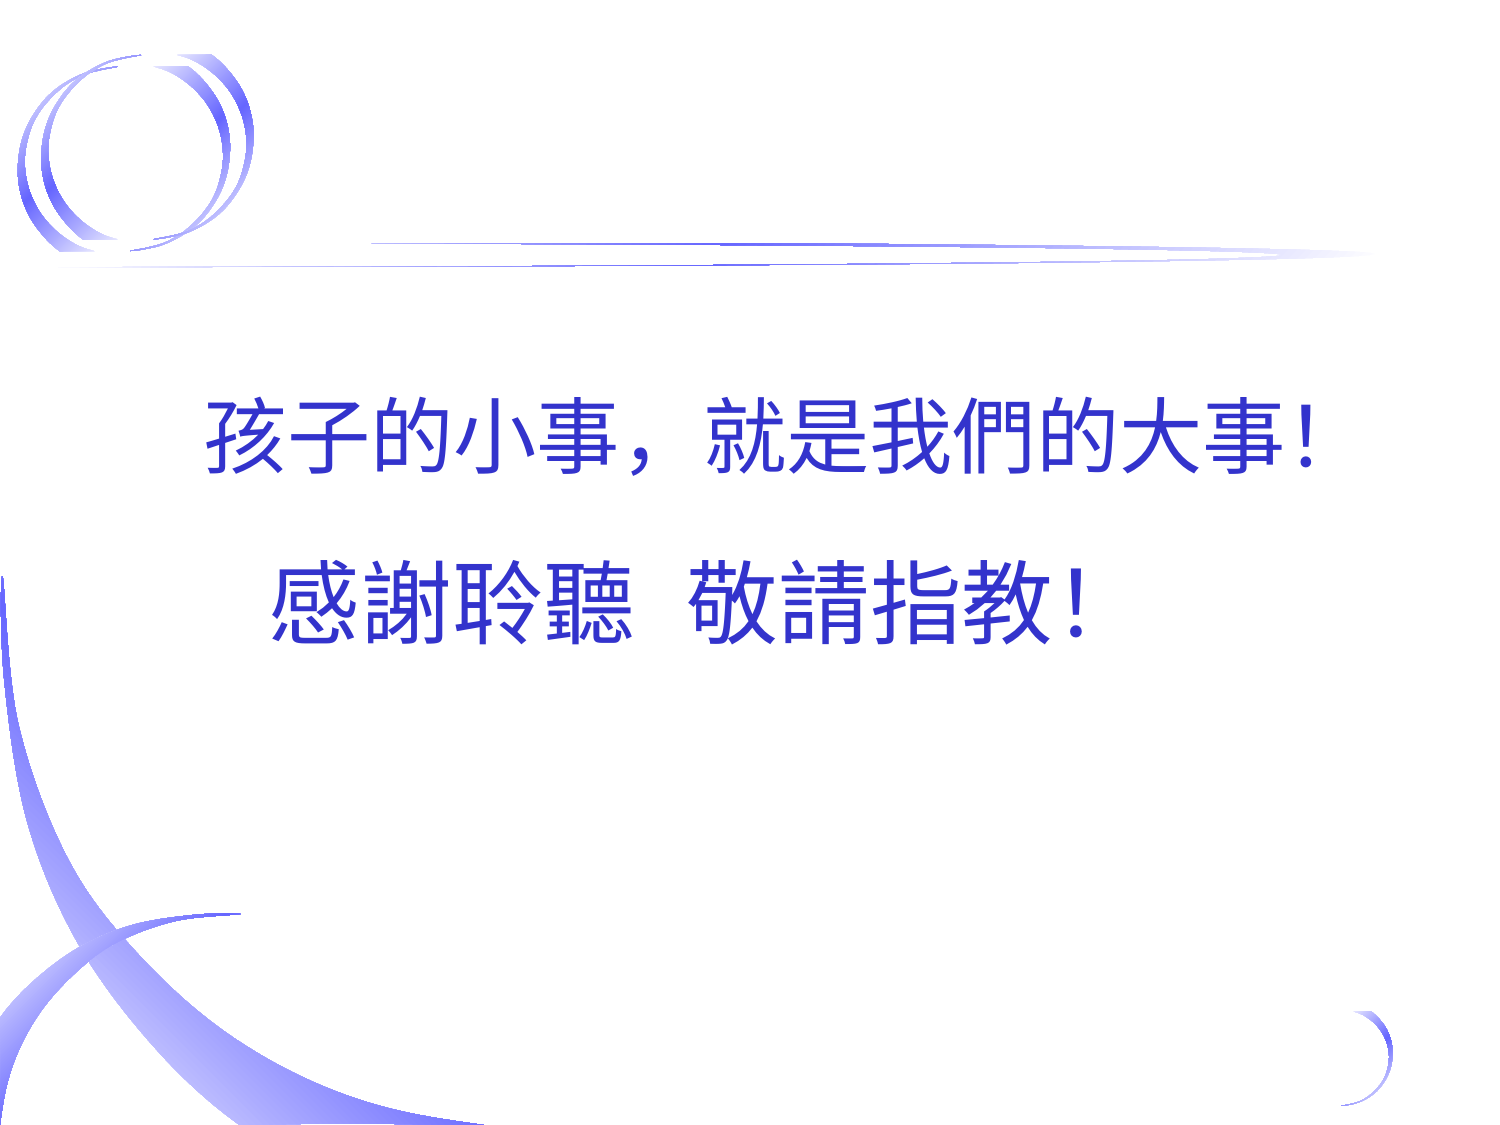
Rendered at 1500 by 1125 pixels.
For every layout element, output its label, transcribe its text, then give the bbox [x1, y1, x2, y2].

text_box 孩子的小事，就是我們的大事！ [189, 376, 1447, 492]
text_box 感謝聆聽 敬請指教！ [253, 538, 1294, 664]
